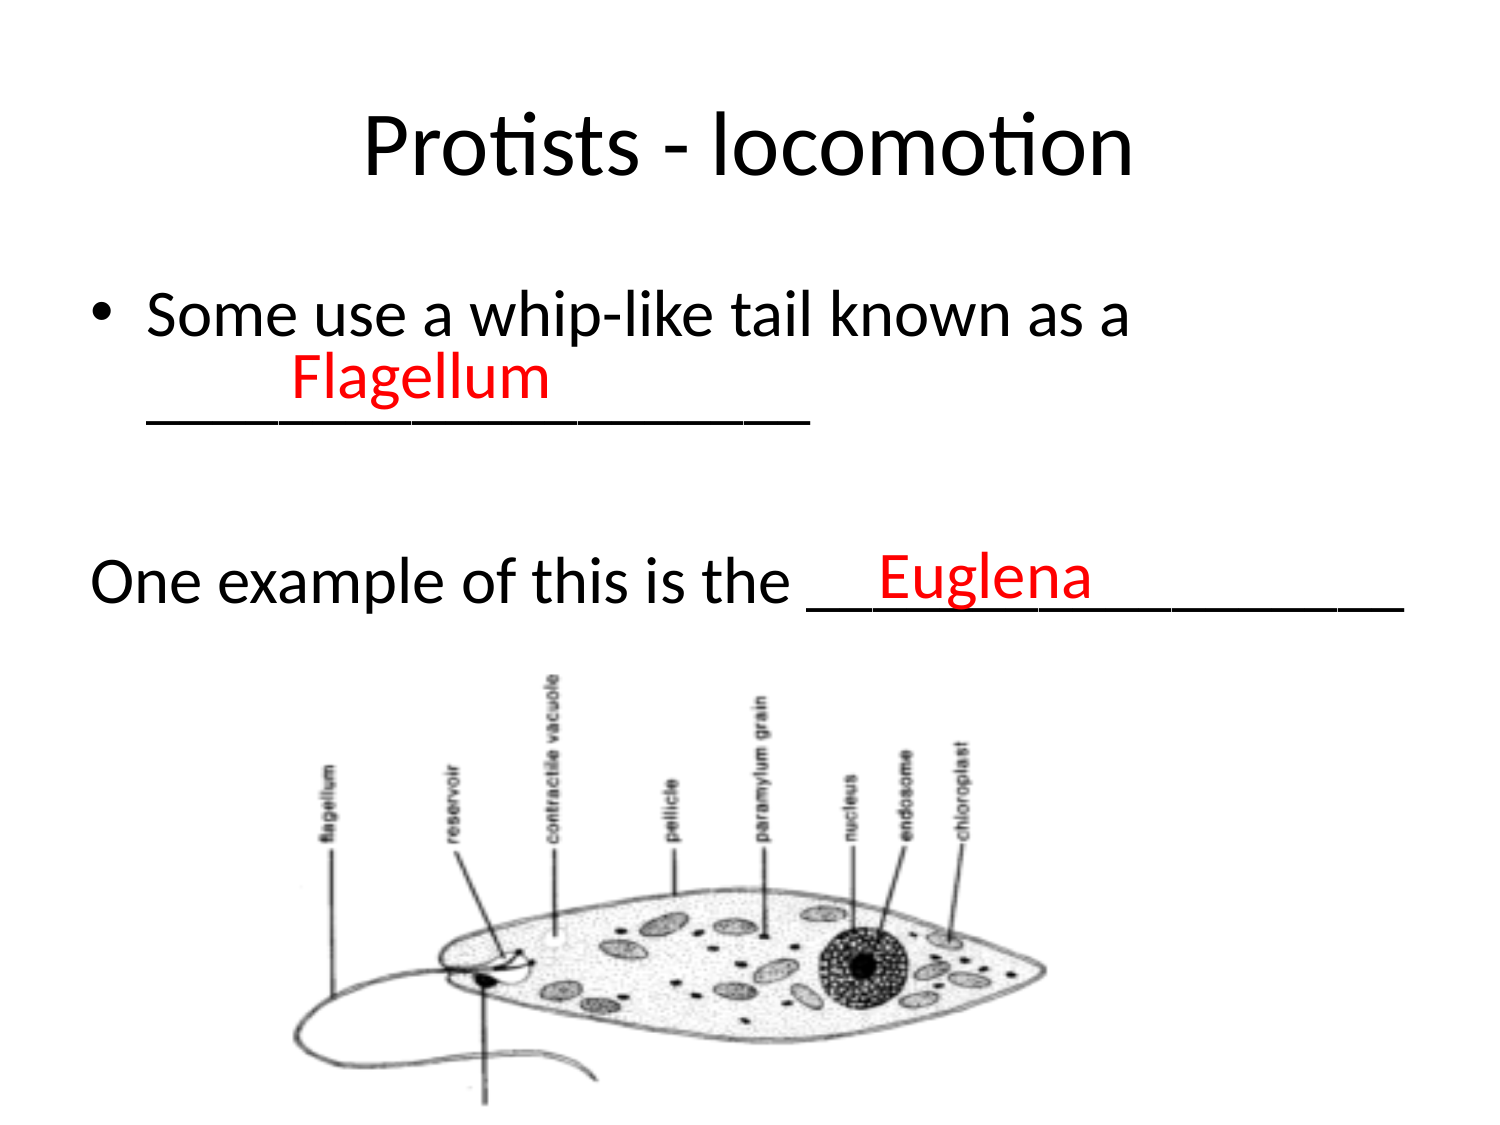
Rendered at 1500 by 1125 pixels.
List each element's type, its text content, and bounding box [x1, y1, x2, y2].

list Some use a whip-like tail known as a ____________________ One example of this is the __________________ [75, 262, 1425, 650]
picture [273, 495, 1091, 1125]
text_box Euglena [971, 524, 1109, 620]
text_box Flagellum [276, 324, 568, 420]
title Protists - locomotion [75, 45, 1425, 233]
